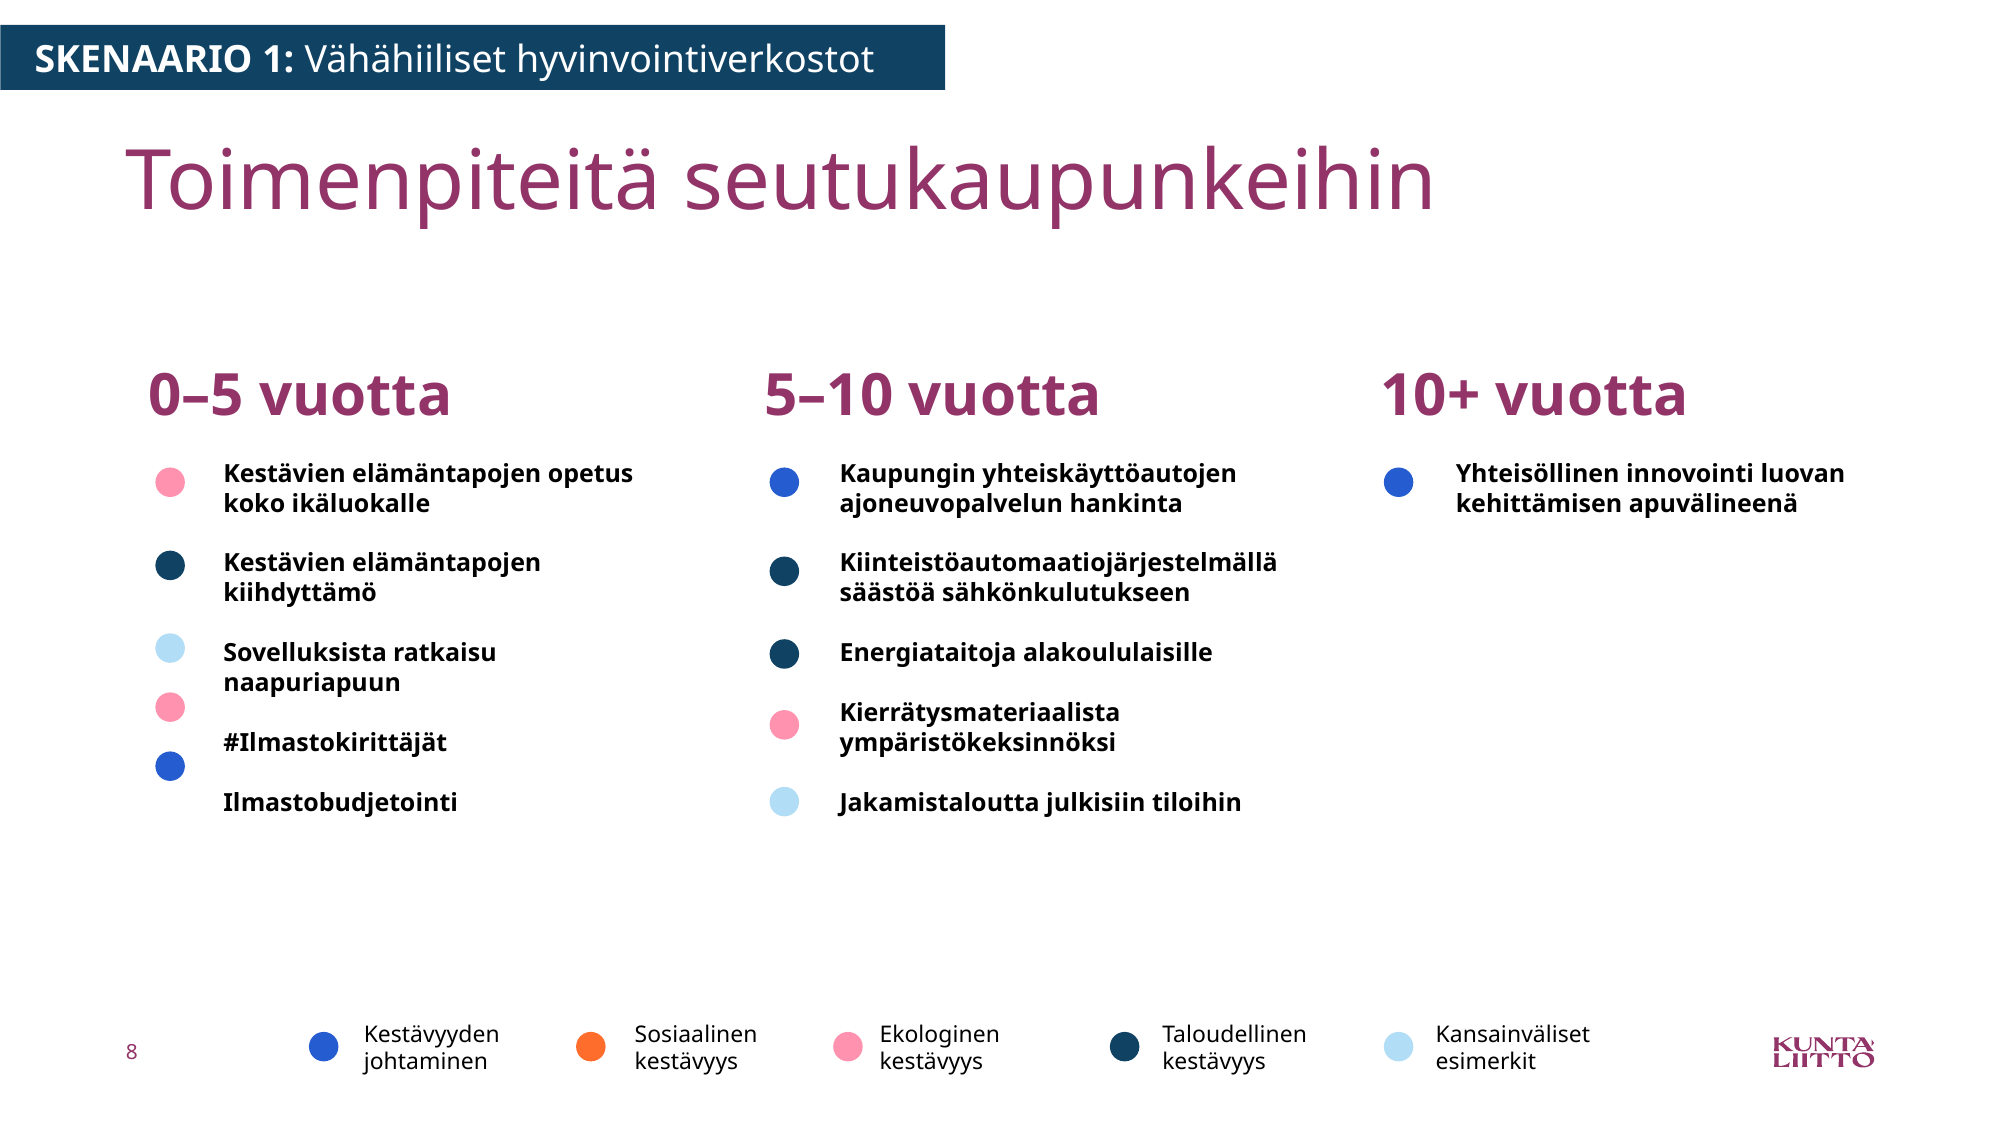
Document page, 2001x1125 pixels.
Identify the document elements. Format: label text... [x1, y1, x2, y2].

text_box [154, 691, 186, 723]
text_box [768, 709, 801, 741]
text_box [768, 466, 801, 499]
text_box SKENAARIO 1: Vähähiiliset hyvinvointiverkostot [0, 24, 946, 91]
text_box 10+ vuotta Yhteisöllinen innovointi luovan kehittämisen apuvälineenä [1366, 349, 1928, 560]
text_box [768, 638, 801, 670]
text_box [154, 466, 186, 499]
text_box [308, 1011, 1626, 1083]
text_box [154, 549, 186, 582]
text_box [768, 555, 801, 588]
title Toimenpiteitä seutukaupunkeihin [125, 137, 1875, 398]
text_box 5–10 vuotta Kaupungin yhteiskäyttöautojen ajoneuvopalvelun hankinta Kiinteistöautomaatiojärjestelmällä säästöä sähkönkulutukseen Energiataitoja alakoululaisille Kierrätysmateriaalista ympäristökeksinnöksi Jakamistaloutta julkisiin tiloihin [749, 349, 1311, 824]
text_box [154, 750, 186, 782]
text_box [1382, 466, 1415, 499]
text_box [768, 785, 801, 818]
slide_number 8 [125, 1035, 197, 1071]
text_box 0–5 vuotta Kestävien elämäntapojen opetus koko ikäluokalle Kestävien elämäntapojen kiihdyttämö Sovelluksista ratkaisu naapuriapuun #Ilmastokirittäjät Ilmastobudjetointi [133, 349, 695, 859]
text_box [154, 632, 186, 664]
